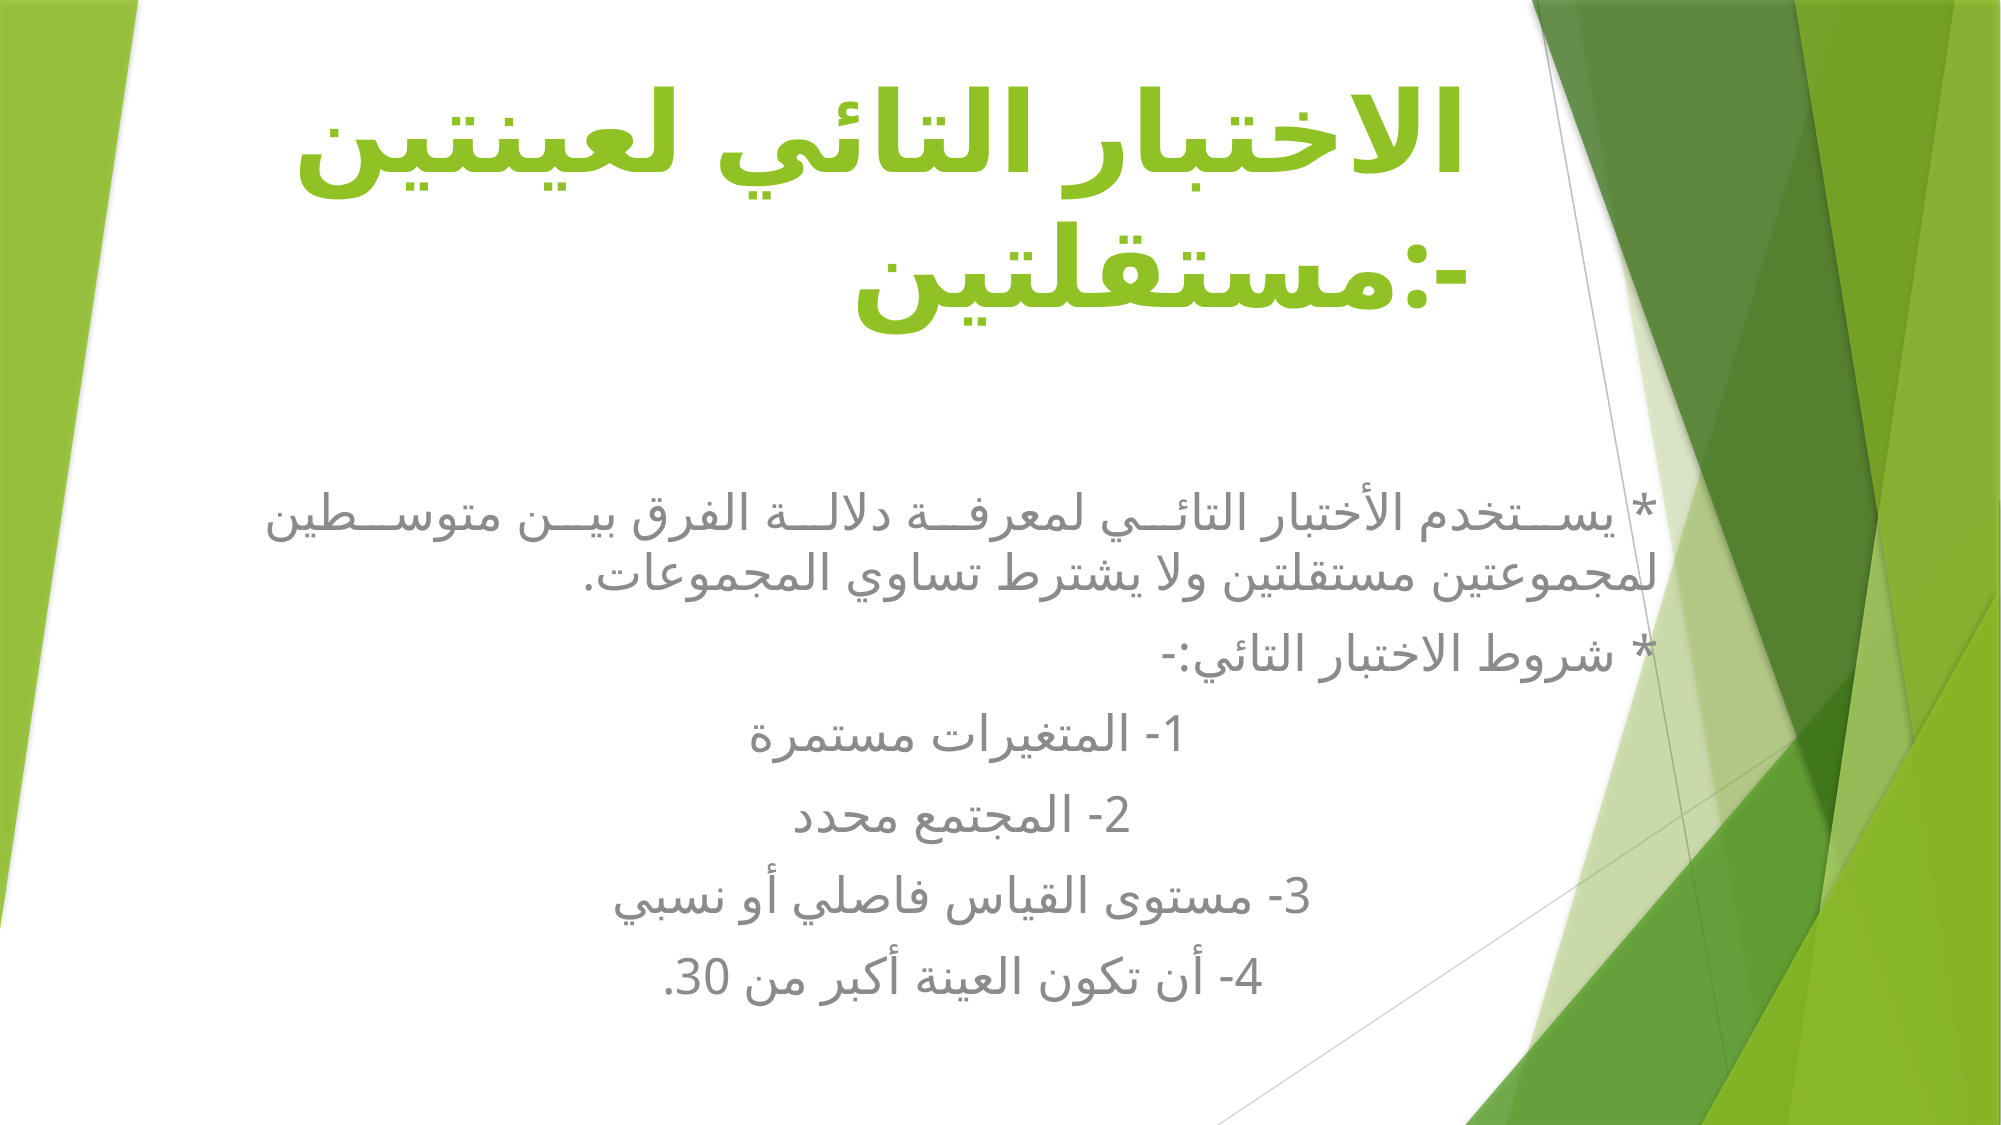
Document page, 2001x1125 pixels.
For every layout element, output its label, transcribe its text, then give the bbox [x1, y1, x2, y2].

title الاختبار التائي لعينتين مستقلتين:- [247, 33, 1486, 473]
subtitle * يستخدم الأختبار التائي لمعرفة دلالة الفرق بين متوسطين لمجموعتين مستقلتين ولا يشترط تساوي المجموعات. * شروط الاختبار التائي:- 1- المتغيرات مستمرة 2- المجتمع محدد 3- مستوى القياس فاصلي أو نسبي 4- أن تكون العينة أكبر من 30. [249, 472, 1750, 1035]
